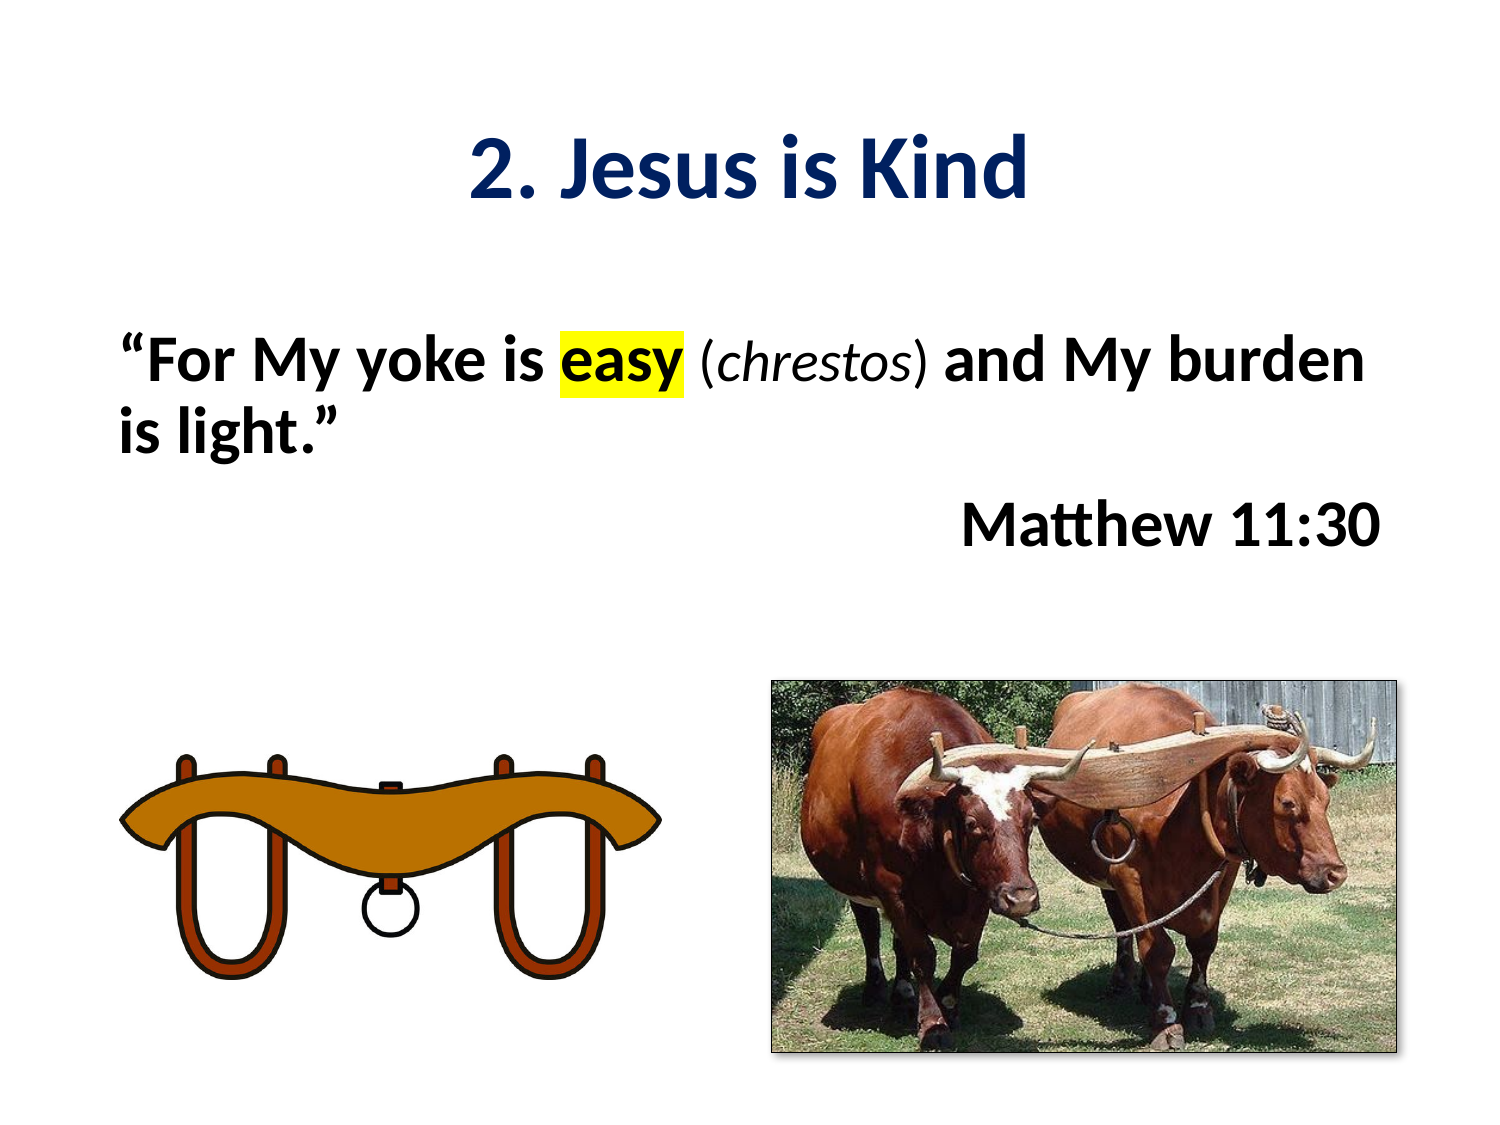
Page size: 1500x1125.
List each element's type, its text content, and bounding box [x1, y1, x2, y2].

picture [119, 754, 662, 980]
list “For My yoke is easy (chrestos) and My burden is light.” Matthew 11:30 [103, 315, 1397, 1014]
picture [771, 680, 1397, 1053]
title 2. Jesus is Kind [103, 59, 1397, 278]
